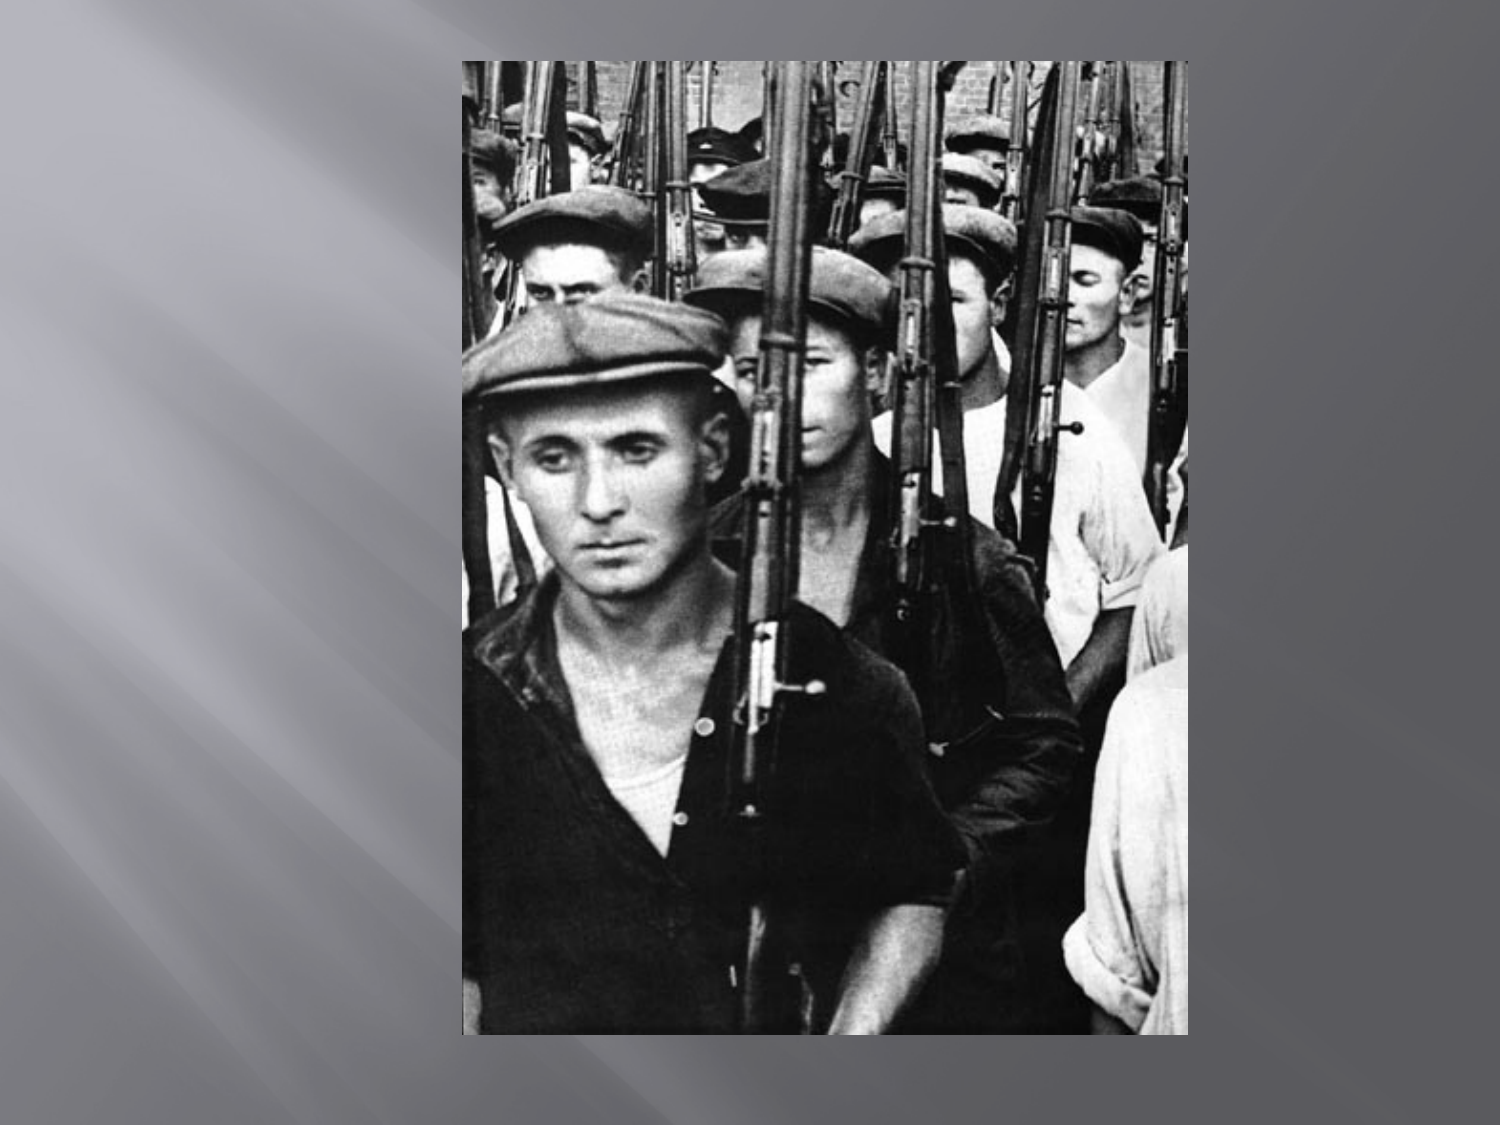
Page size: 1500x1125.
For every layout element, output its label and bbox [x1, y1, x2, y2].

list [461, 61, 1188, 1036]
